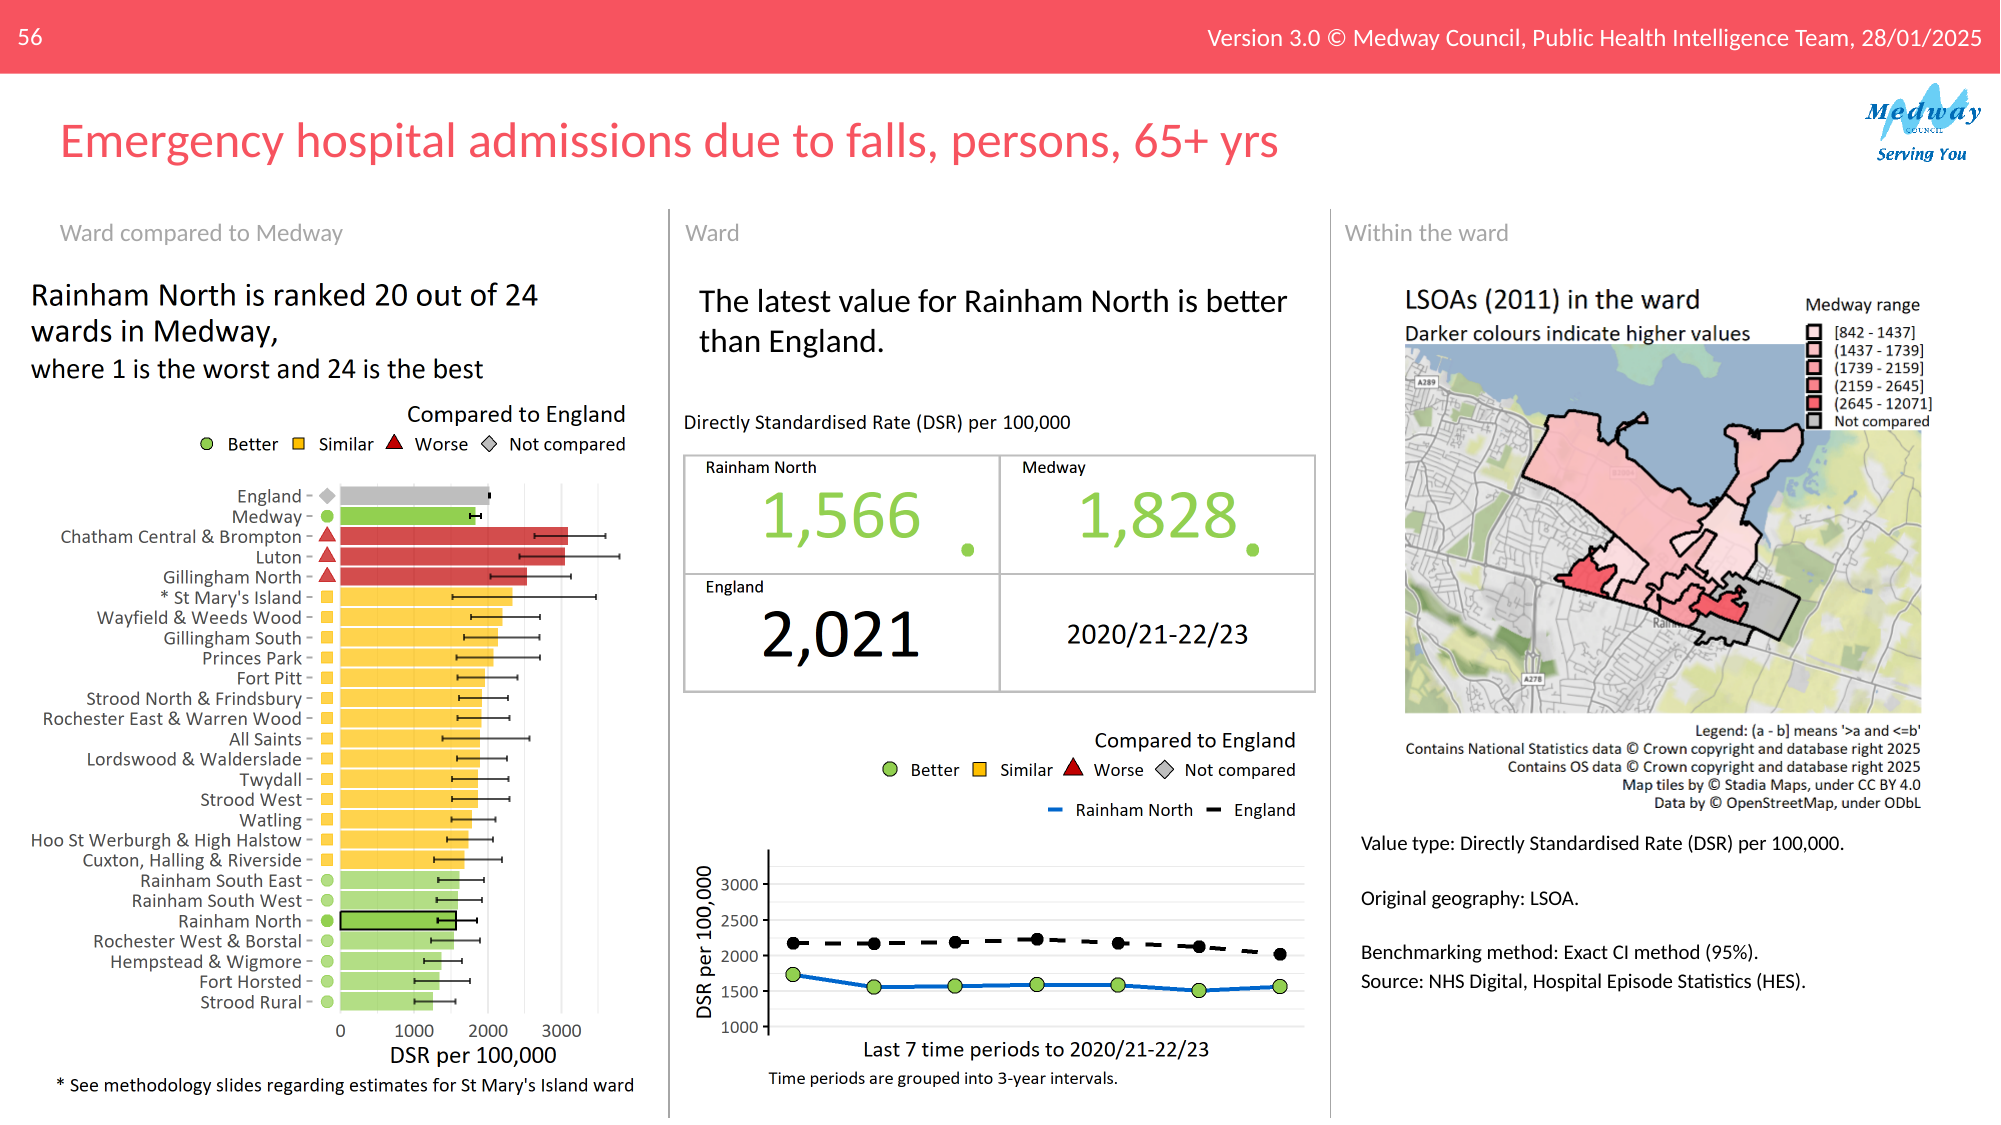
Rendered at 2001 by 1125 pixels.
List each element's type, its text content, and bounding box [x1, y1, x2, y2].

list Version 3.0 © Medway Council, Public Health Intelligence Team, 28/01/2025 [881, 2, 2000, 72]
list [683, 403, 1316, 693]
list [683, 710, 1316, 1107]
picture [1866, 83, 1981, 162]
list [19, 271, 646, 1107]
title Emergency hospital admissions due to falls, persons, 65+ yrs [45, 83, 1866, 191]
list The latest value for Rainham North is better than England. [684, 272, 1316, 386]
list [1345, 278, 1981, 811]
slide_number 56 [2, 5, 239, 66]
list Value type: Directly Standardised Rate (DSR) per 100,000. Original geography: LSOA. Benchmarking method: Exact CI method (95%). Source: NHS Digital, Hospital Episode Statistics (HES). [1346, 822, 1981, 1106]
